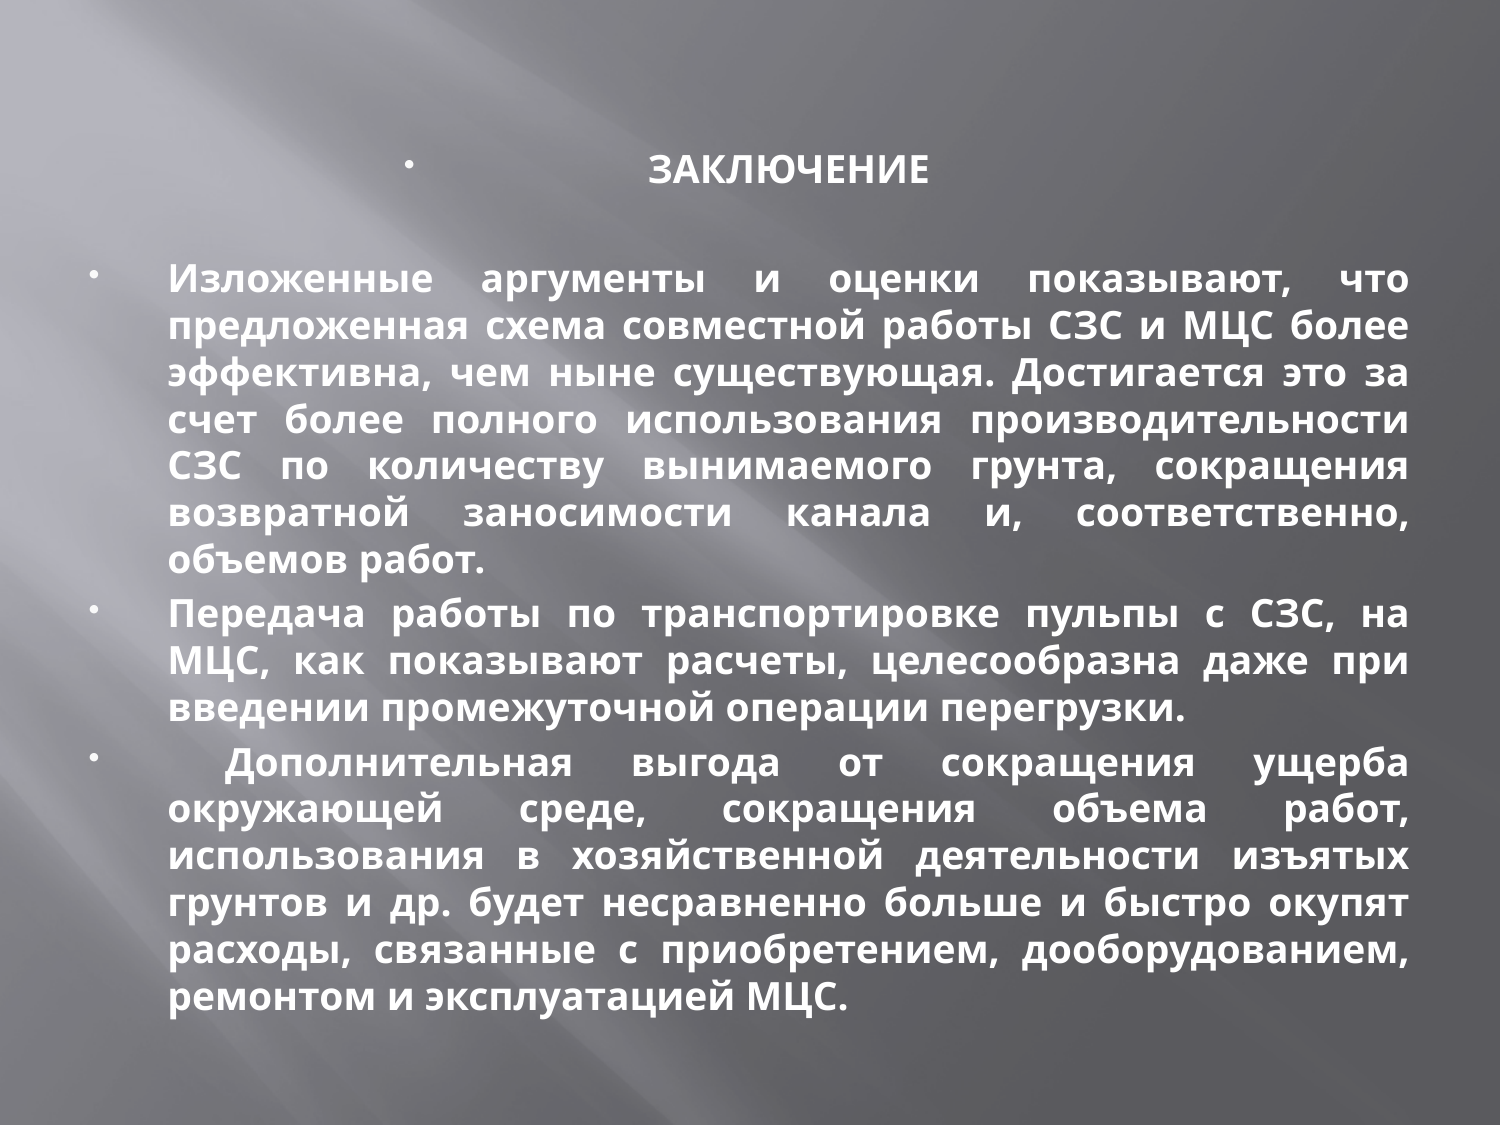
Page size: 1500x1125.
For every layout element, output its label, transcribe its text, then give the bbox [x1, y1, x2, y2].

list ЗАКЛЮЧЕНИЕ Изложенные аргументы и оценки показывают, что предложенная схема совместной работы СЗС и МЦC более эффективна, чем ныне существующая. Достигается это за счет более полного использования производительности СЗС по количеству вынимаемого грунта, сокращения возвратной заносимости канала и, соответственно, объемов работ. Передача работы по транспортировке пульпы с СЗС, на МЦC, как показывают расчеты, целесообразна даже при введении промежуточной операции перегрузки. Дополнительная выгода от сокращения ущерба окружающей среде, сокращения объема работ, использования в хозяйственной деятельности изъятых грунтов и др. будет несравненно больше и быстро окупят расходы, связанные с приобретением, дооборудованием, ремонтом и эксплуатацией МЦC. [75, 137, 1425, 1035]
